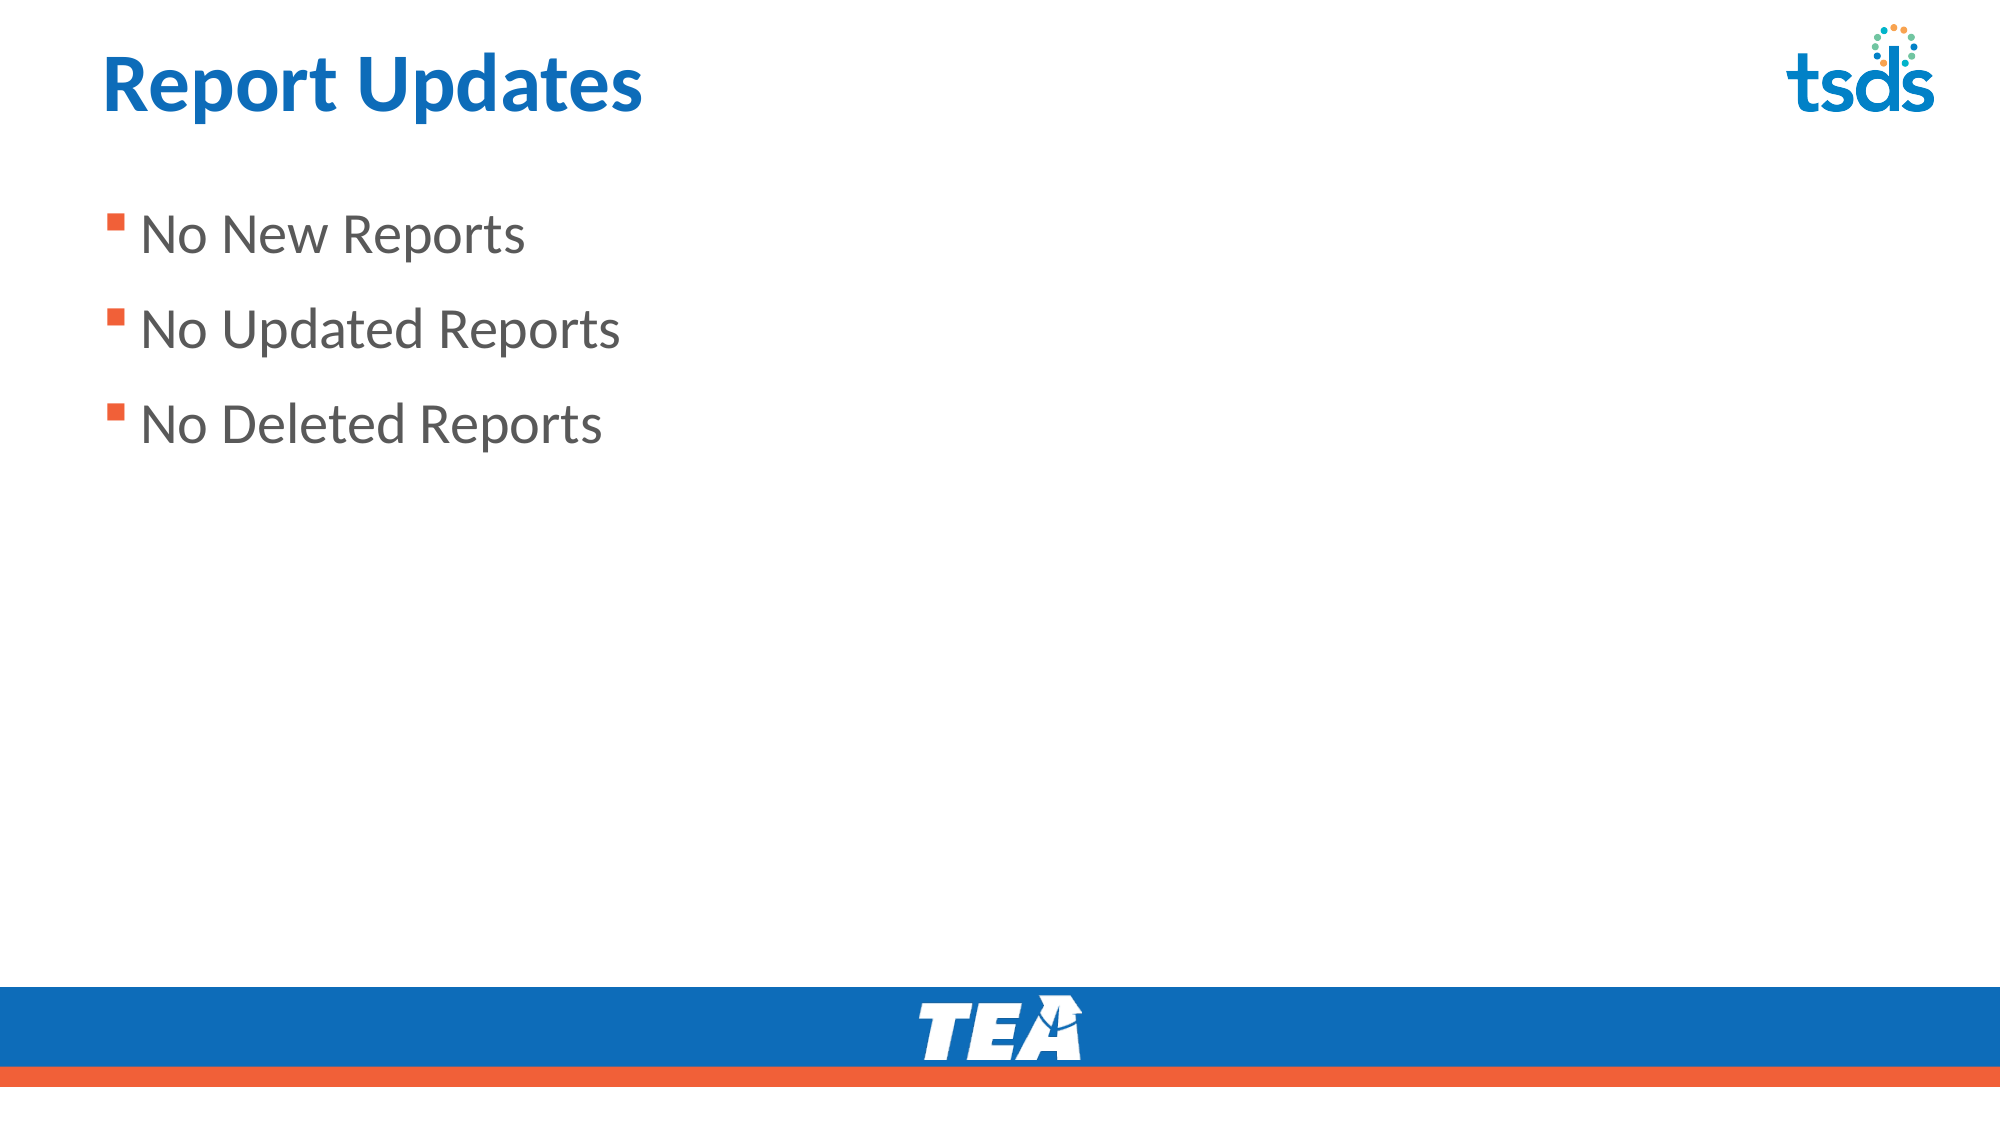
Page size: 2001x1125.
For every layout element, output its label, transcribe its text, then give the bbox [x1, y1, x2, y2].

picture [918, 994, 1082, 1060]
picture [1913, 24, 1934, 112]
text_box No New Reports No Updated Reports No Deleted Reports [87, 187, 1692, 902]
title Report Updates [87, 23, 1913, 147]
